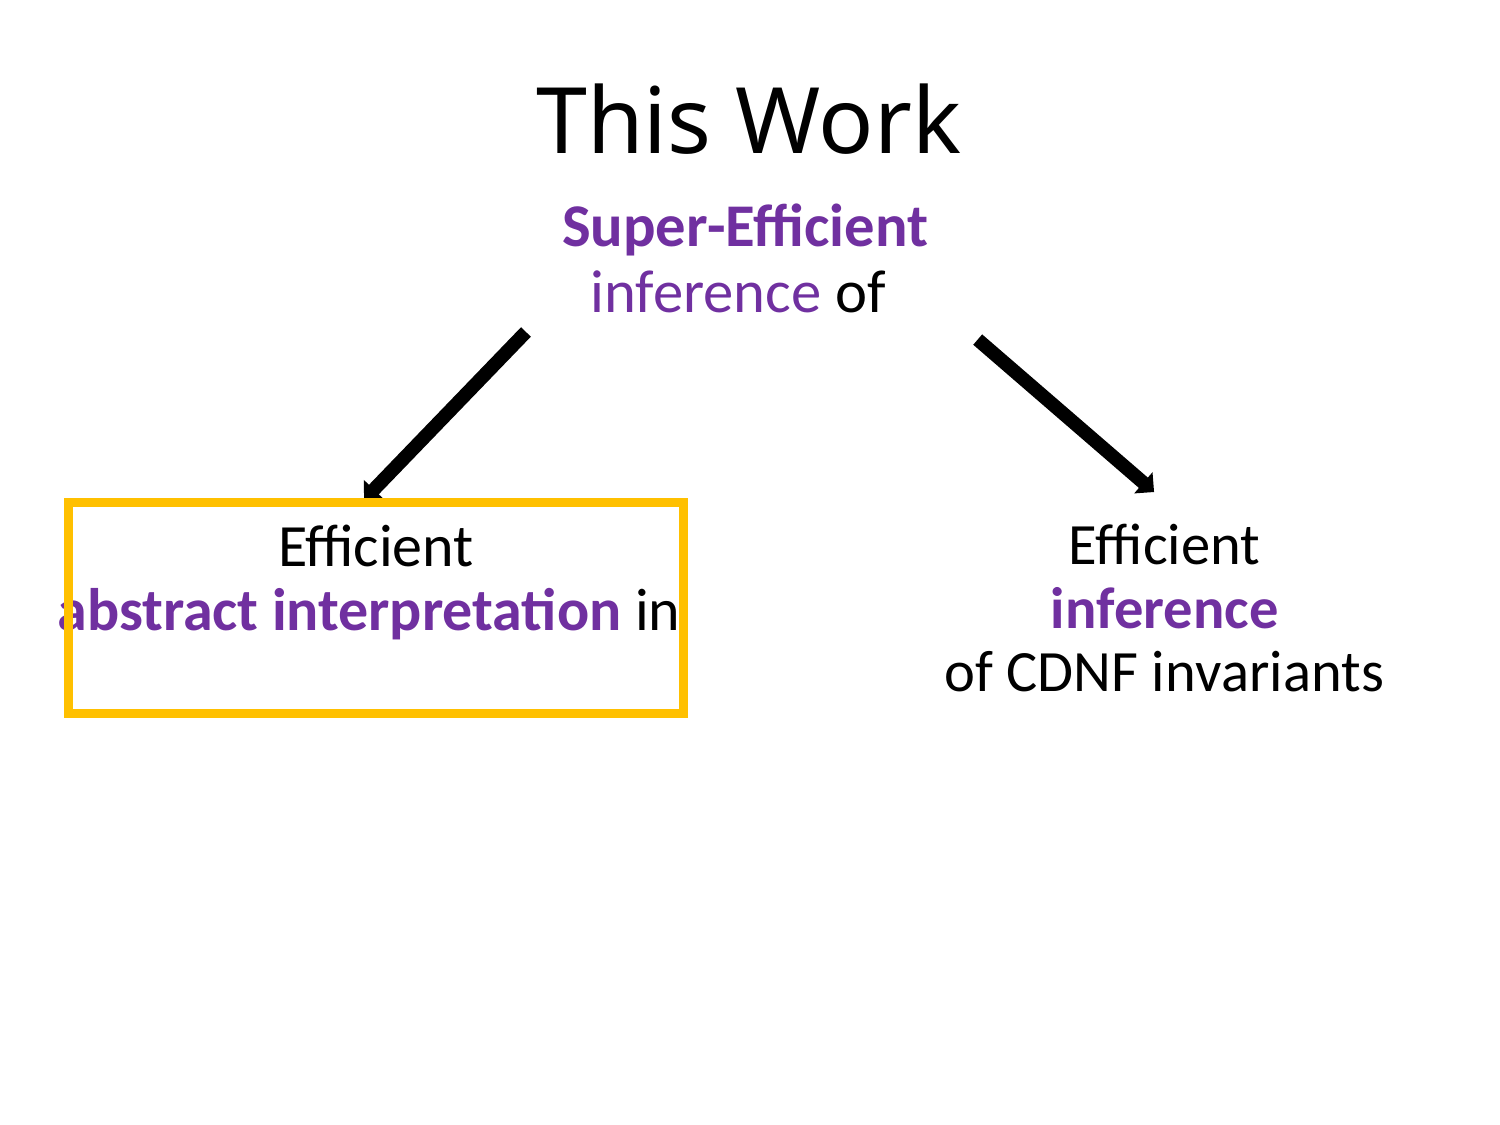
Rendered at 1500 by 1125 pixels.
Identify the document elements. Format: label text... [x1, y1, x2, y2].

text_box [363, 327, 531, 500]
text_box [973, 334, 1155, 494]
text_box This Work [105, 72, 1392, 176]
text_box [67, 502, 685, 715]
text_box Efficient inference of CDNF invariants [829, 506, 1500, 713]
